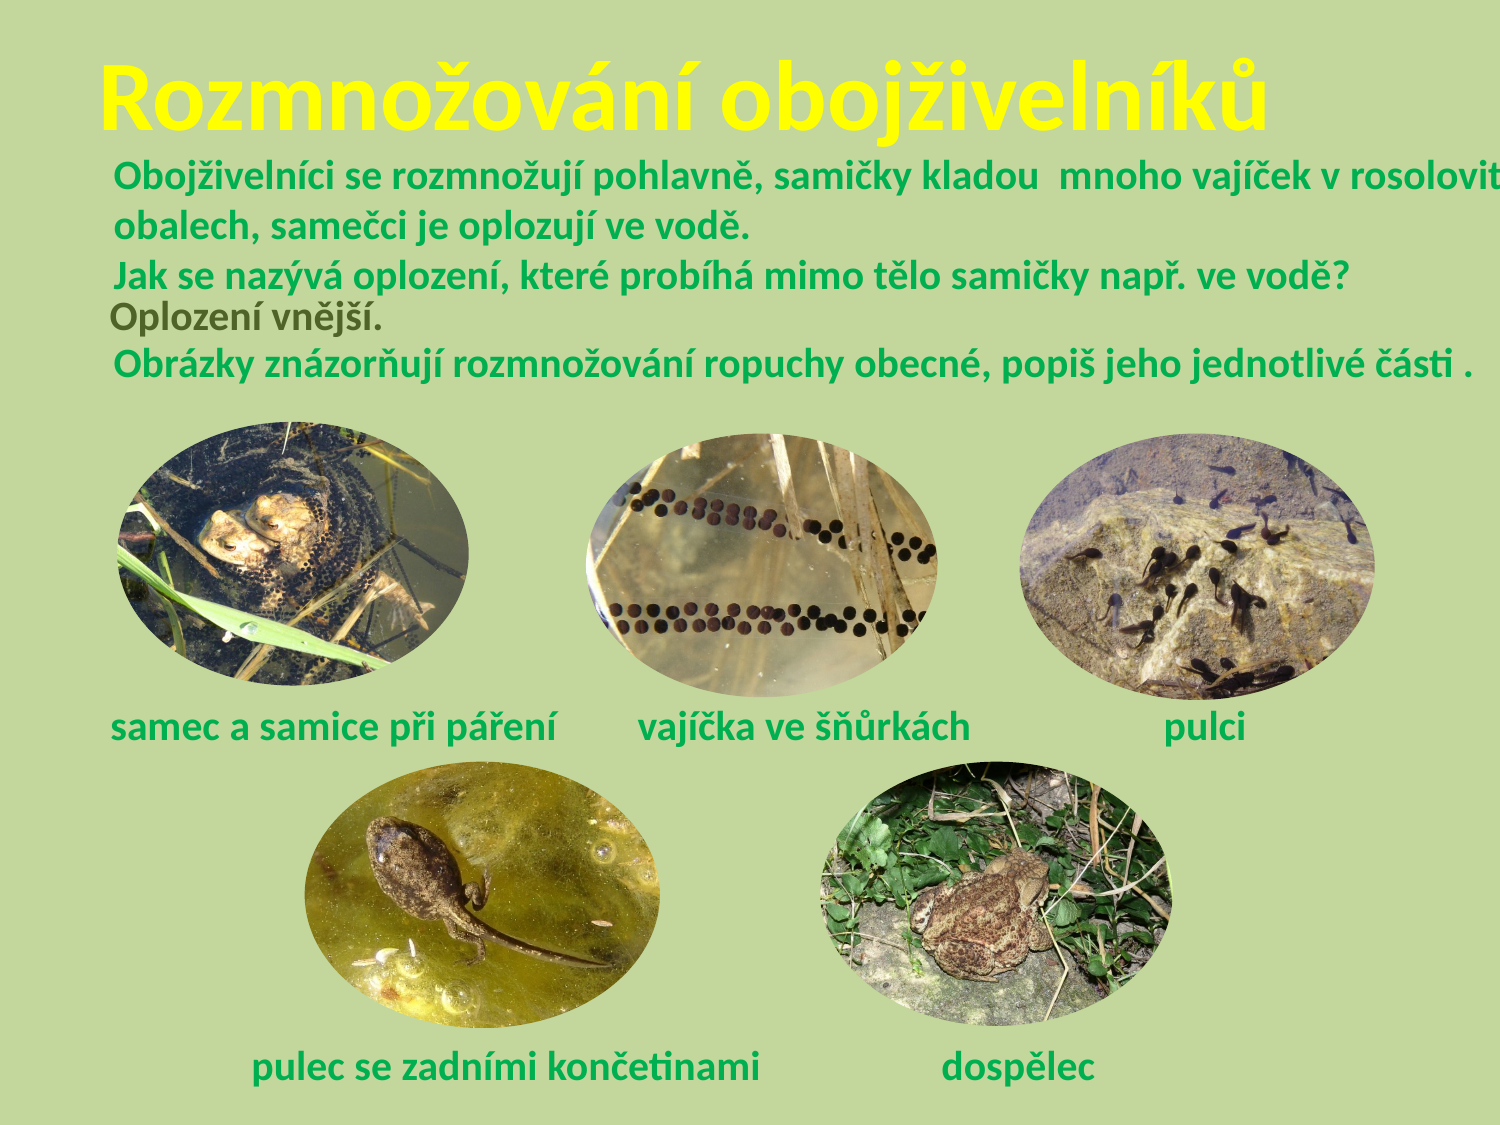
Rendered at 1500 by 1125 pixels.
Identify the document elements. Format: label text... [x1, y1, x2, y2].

picture [304, 761, 661, 1029]
text_box Obojživelníci se rozmnožují pohlavně, samičky kladou mnoho vajíček v rosolovitých obalech, samečci je oplozují ve vodě. Jak se nazývá oplození, které probíhá mimo tělo samičky např. ve vodě? [98, 140, 1500, 306]
text_box Obrázky znázorňují rozmnožování ropuchy obecné, popiš jeho jednotlivé části . [98, 328, 1491, 393]
picture [585, 433, 938, 698]
text_box vajíčka ve šňůrkách [622, 691, 987, 757]
text_box pulci [1148, 709, 1262, 757]
text_box pulec se zadními končetinami [236, 1031, 776, 1097]
picture [1019, 433, 1375, 701]
picture [820, 761, 1173, 1027]
text_box samec a samice při páření [95, 691, 573, 757]
text_box Oplození vnější. [94, 281, 399, 346]
text_box Rozmnožování obojživelníků [70, 23, 1300, 159]
picture [116, 421, 469, 686]
text_box dospělec [926, 1034, 1111, 1097]
